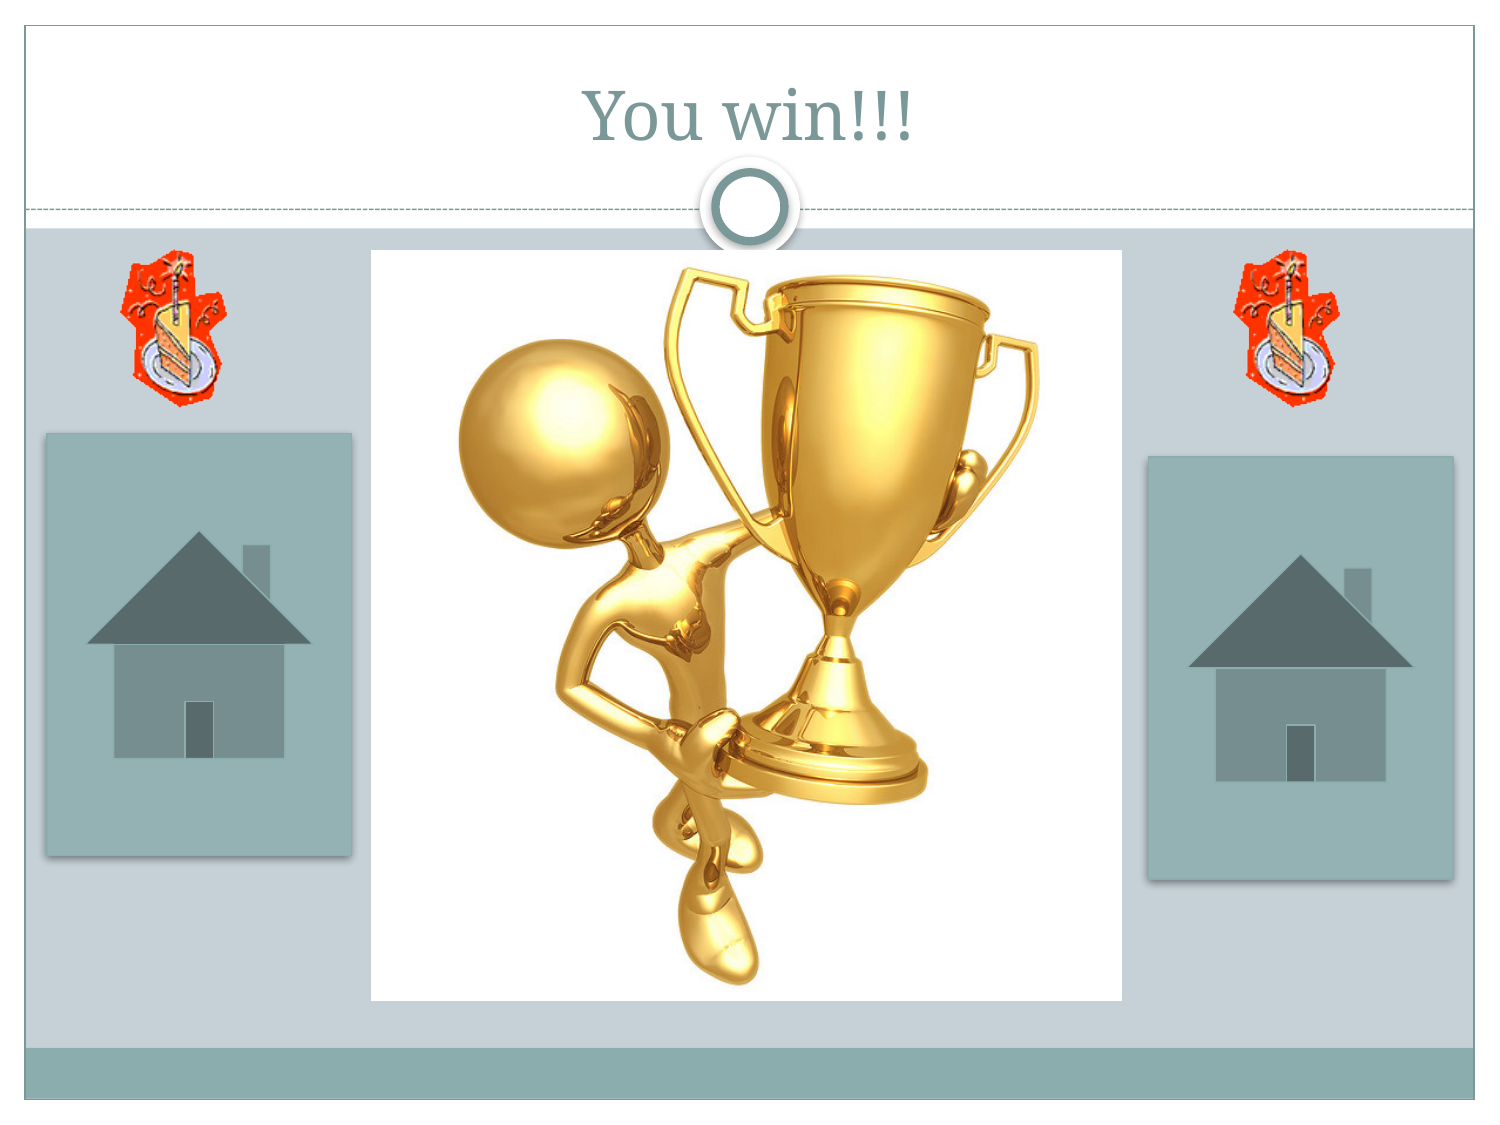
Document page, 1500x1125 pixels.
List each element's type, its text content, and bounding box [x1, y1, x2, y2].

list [371, 250, 1123, 1001]
picture [116, 245, 229, 411]
text_box [1148, 456, 1454, 880]
text_box [46, 433, 352, 856]
title You win!!! [49, 37, 1450, 162]
picture [1230, 245, 1342, 411]
